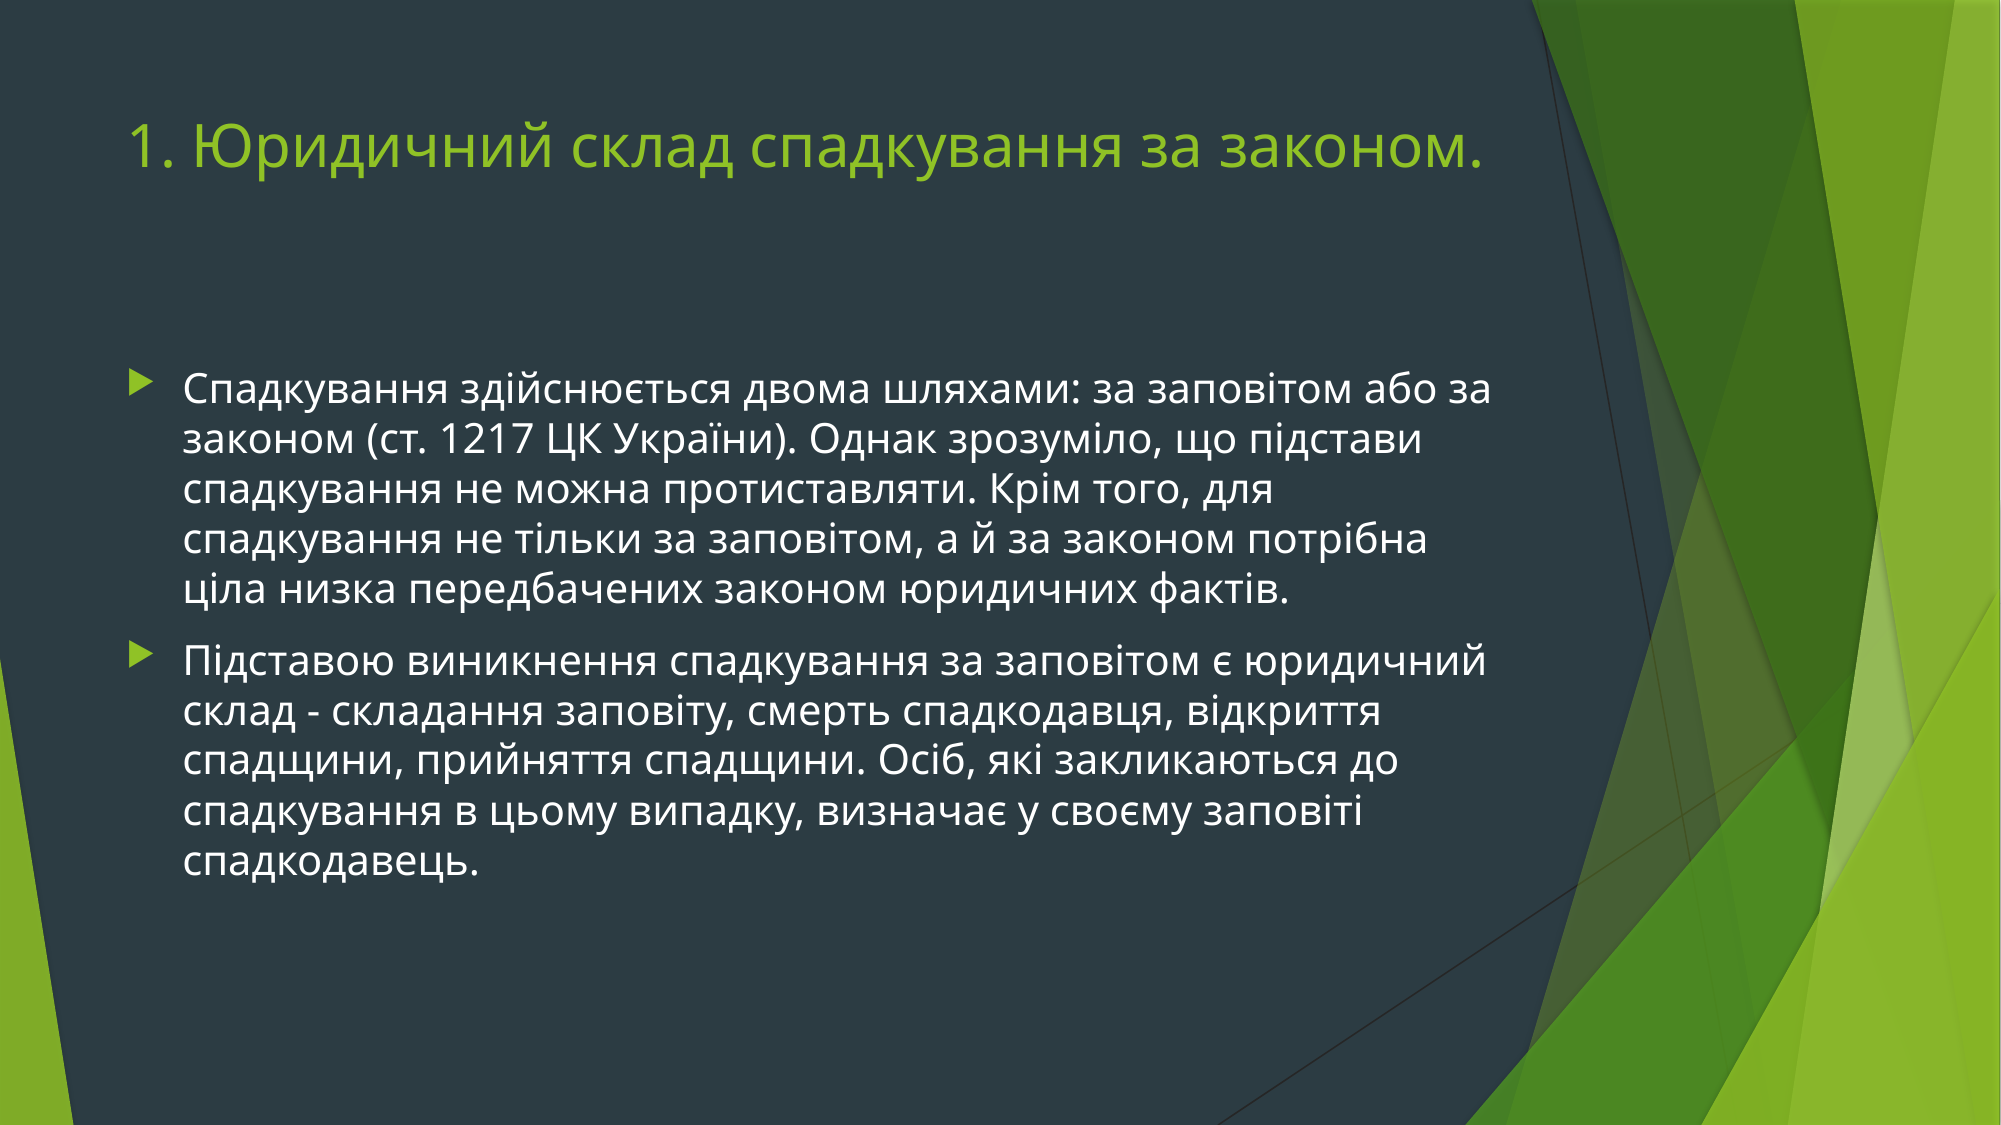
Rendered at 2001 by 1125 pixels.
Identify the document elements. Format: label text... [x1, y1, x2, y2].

list Спадкування здійснюється двома шляхами: за заповітом або за законом (ст. 1217 ЦК України). Однак зрозуміло, що підстави спадкування не можна протиставляти. Крім того, для спадкування не тільки за заповітом, а й за законом потрібна ціла низка передбачених законом юридичних фактів. Підставою виникнення спадкування за заповітом є юридичний склад - складання заповіту, смерть спадкодавця, відкриття спадщини, прийняття спадщини. Осіб, які закликаються до спадкування в цьому випадку, визначає у своєму заповіті спадкодавець. [111, 354, 1522, 992]
title 1. Юридичний склад спадкування за законом. [111, 99, 1522, 317]
